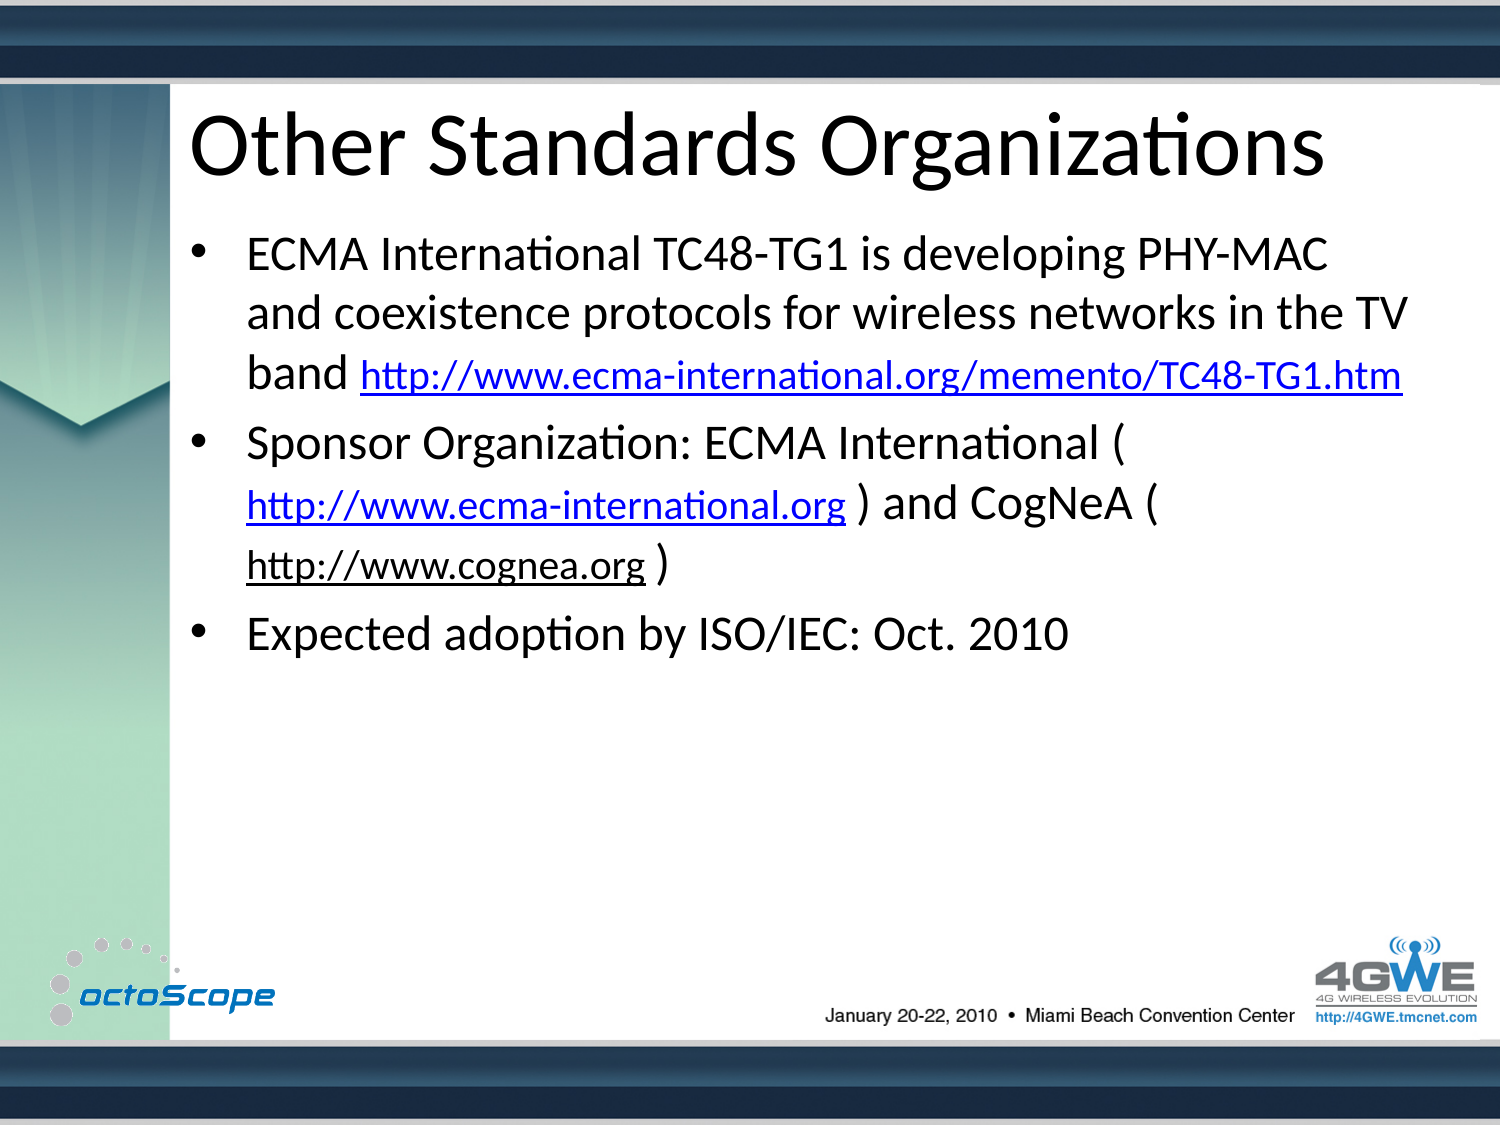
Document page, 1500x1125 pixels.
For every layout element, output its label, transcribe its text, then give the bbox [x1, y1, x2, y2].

list ECMA International TC48-TG1 is developing PHY-MAC and coexistence protocols for wireless networks in the TV band http://www.ecma-international.org/memento/TC48-TG1.htm Sponsor Organization: ECMA International (http://www.ecma-international.org ) and CogNeA (http://www.cognea.org ) Expected adoption by ISO/IEC: Oct. 2010 [174, 212, 1426, 956]
title Other Standards Organizations [174, 44, 1426, 212]
picture [0, 0, 1500, 1125]
